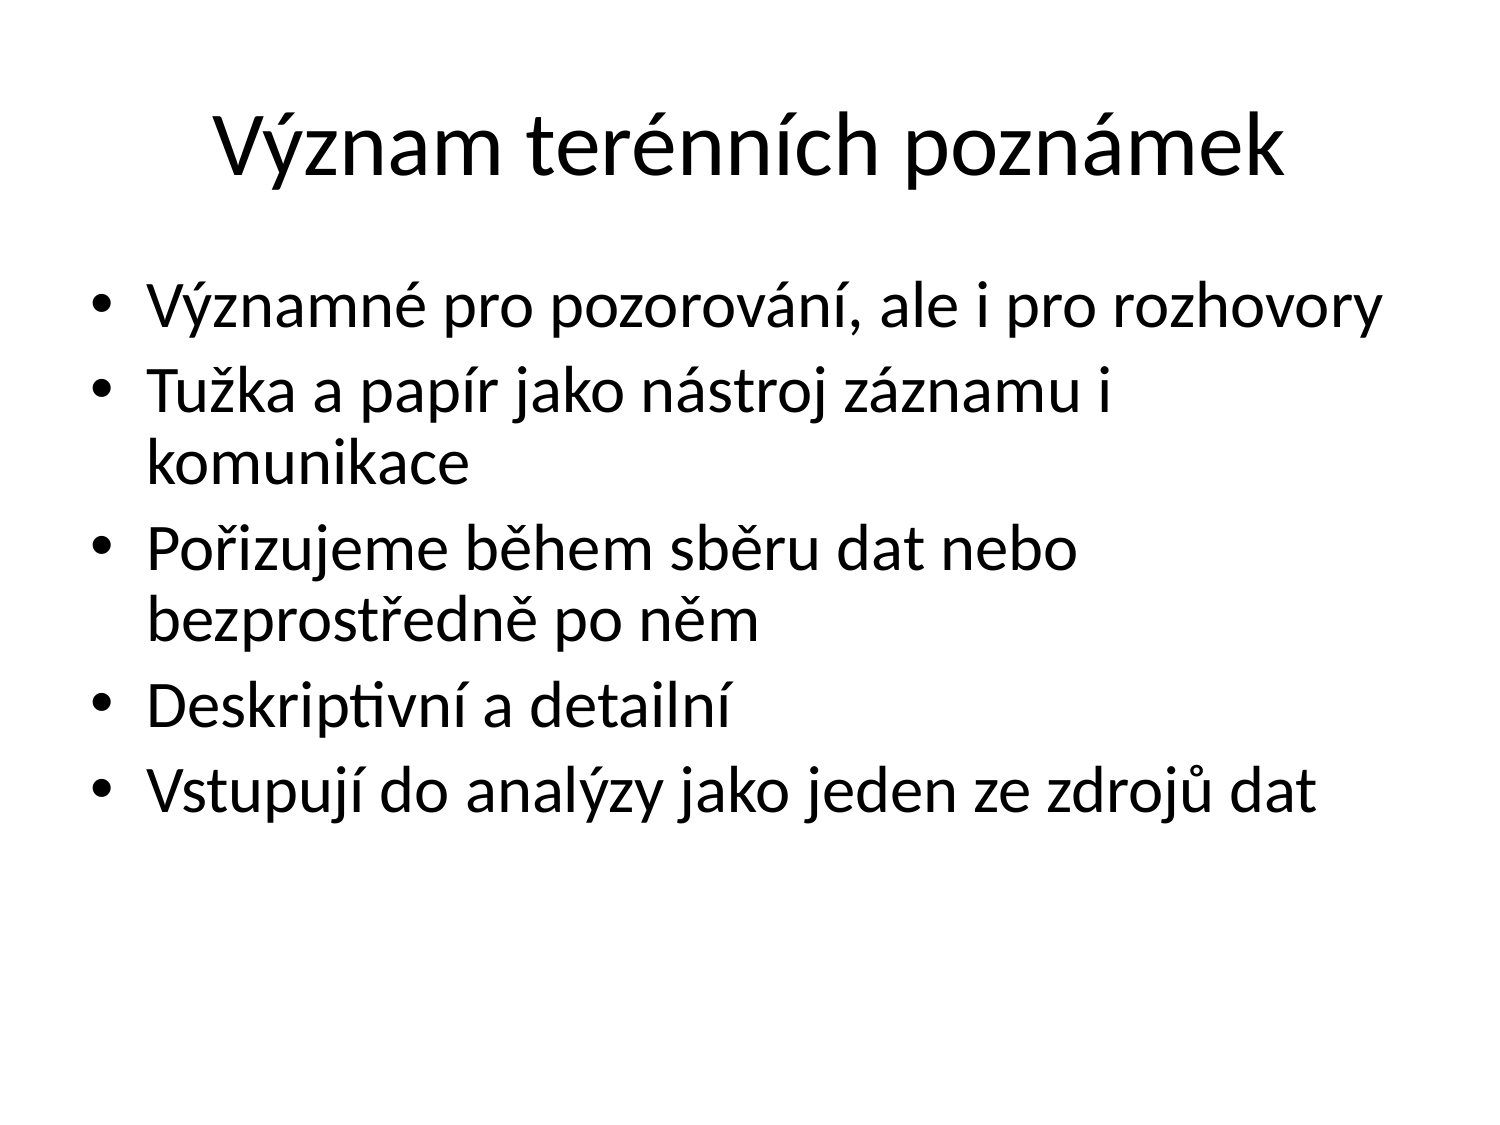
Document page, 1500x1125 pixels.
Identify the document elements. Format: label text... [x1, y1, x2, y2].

title Význam terénních poznámek [75, 45, 1425, 233]
list Významné pro pozorování, ale i pro rozhovory Tužka a papír jako nástroj záznamu i komunikace Pořizujeme během sběru dat nebo bezprostředně po něm Deskriptivní a detailní Vstupují do analýzy jako jeden ze zdrojů dat [75, 262, 1425, 1005]
